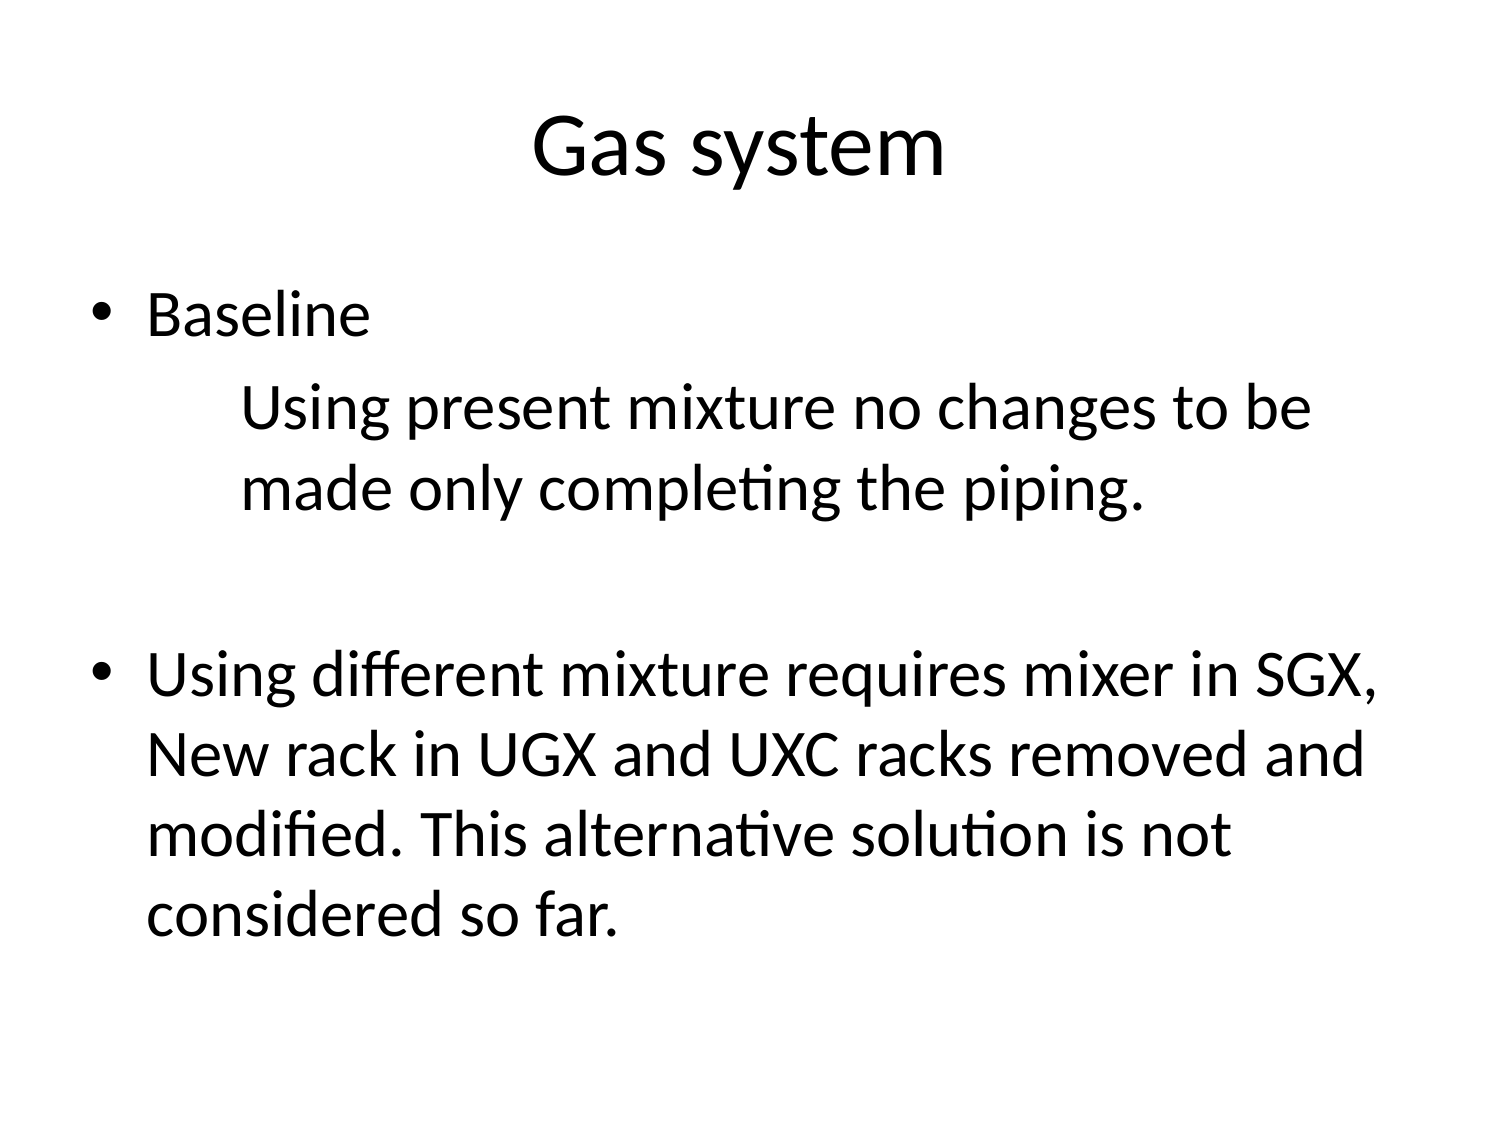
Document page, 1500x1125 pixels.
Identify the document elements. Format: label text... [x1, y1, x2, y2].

list Baseline Using present mixture no changes to be made only completing the piping. Using different mixture requires mixer in SGX, New rack in UGX and UXC racks removed and modified. This alternative solution is not considered so far. [75, 262, 1425, 1005]
title Gas system [75, 45, 1425, 233]
